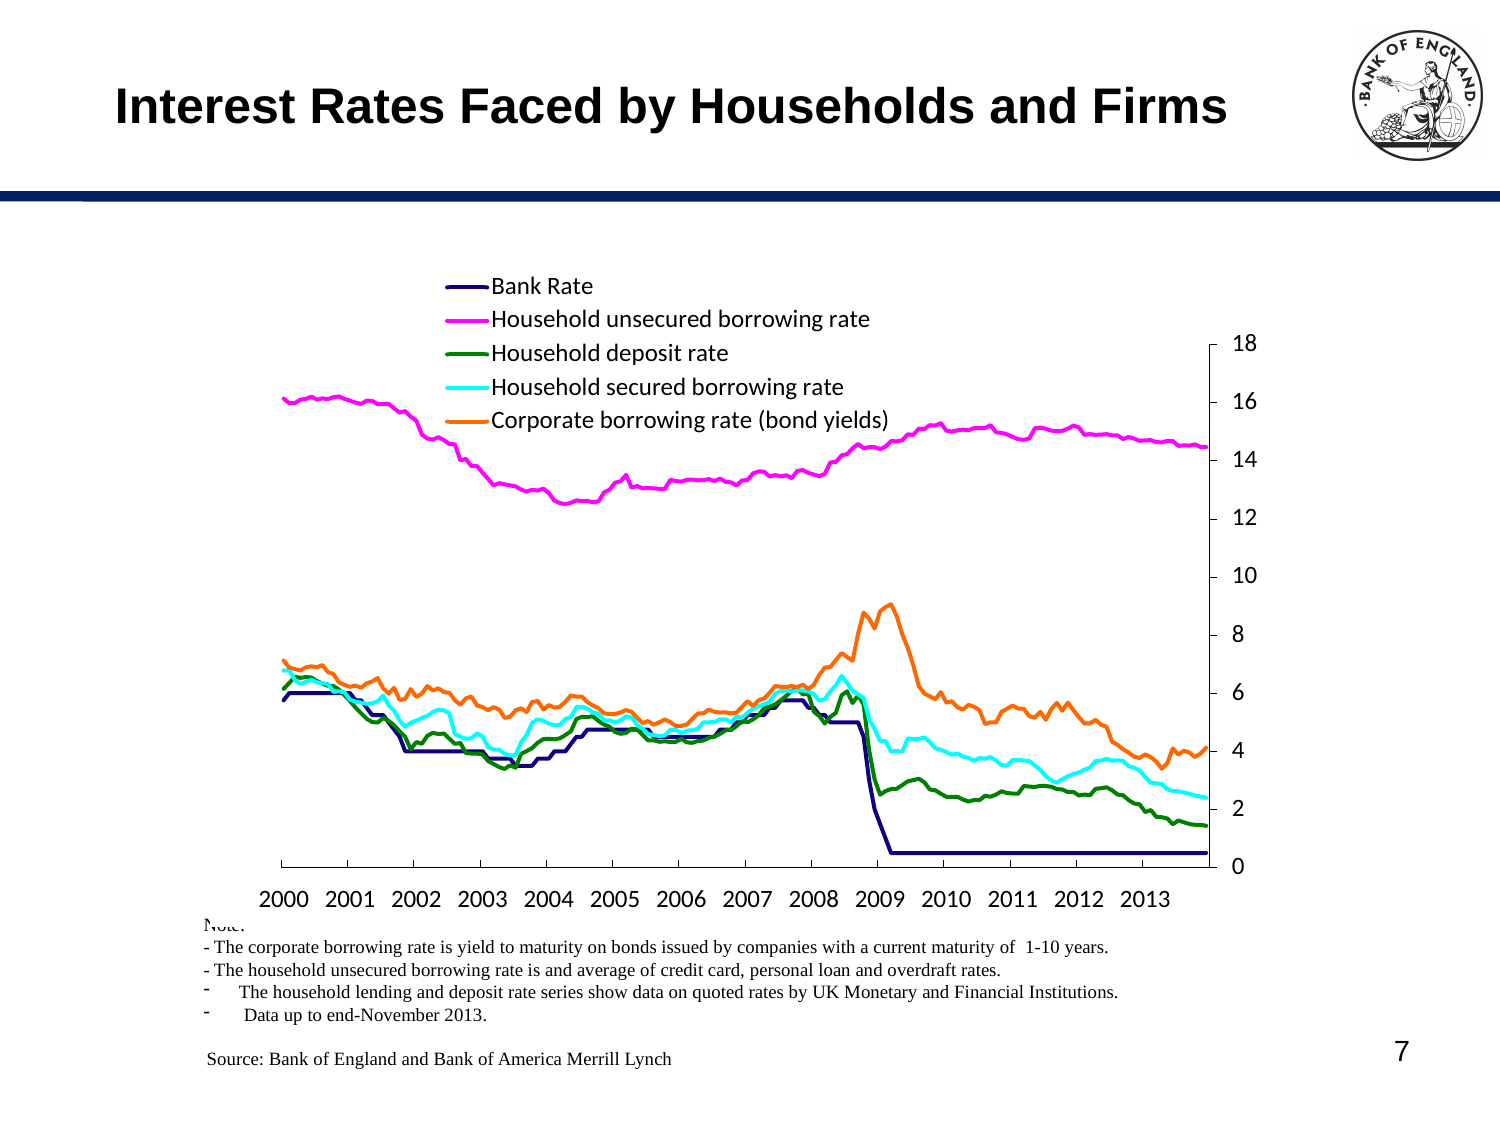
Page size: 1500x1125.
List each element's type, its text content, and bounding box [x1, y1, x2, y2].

text_box Source: Bank of England and Bank of America Merrill Lynch [206, 1046, 727, 1070]
picture [1352, 30, 1483, 162]
slide_number 7 [1074, 1024, 1426, 1103]
text_box Note: - The corporate borrowing rate is yield to maturity on bonds issued by companies with a current maturity of 1-10 years. - The household unsecured borrowing rate is and average of credit card, personal loan and overdraft rates. The household lending and deposit rate series show data on quoted rates by UK Monetary and Financial Institutions. Data up to end-November 2013. [188, 905, 1353, 1033]
picture [209, 266, 1290, 928]
text_box Interest Rates Faced by Households and Firms [100, 66, 1346, 142]
